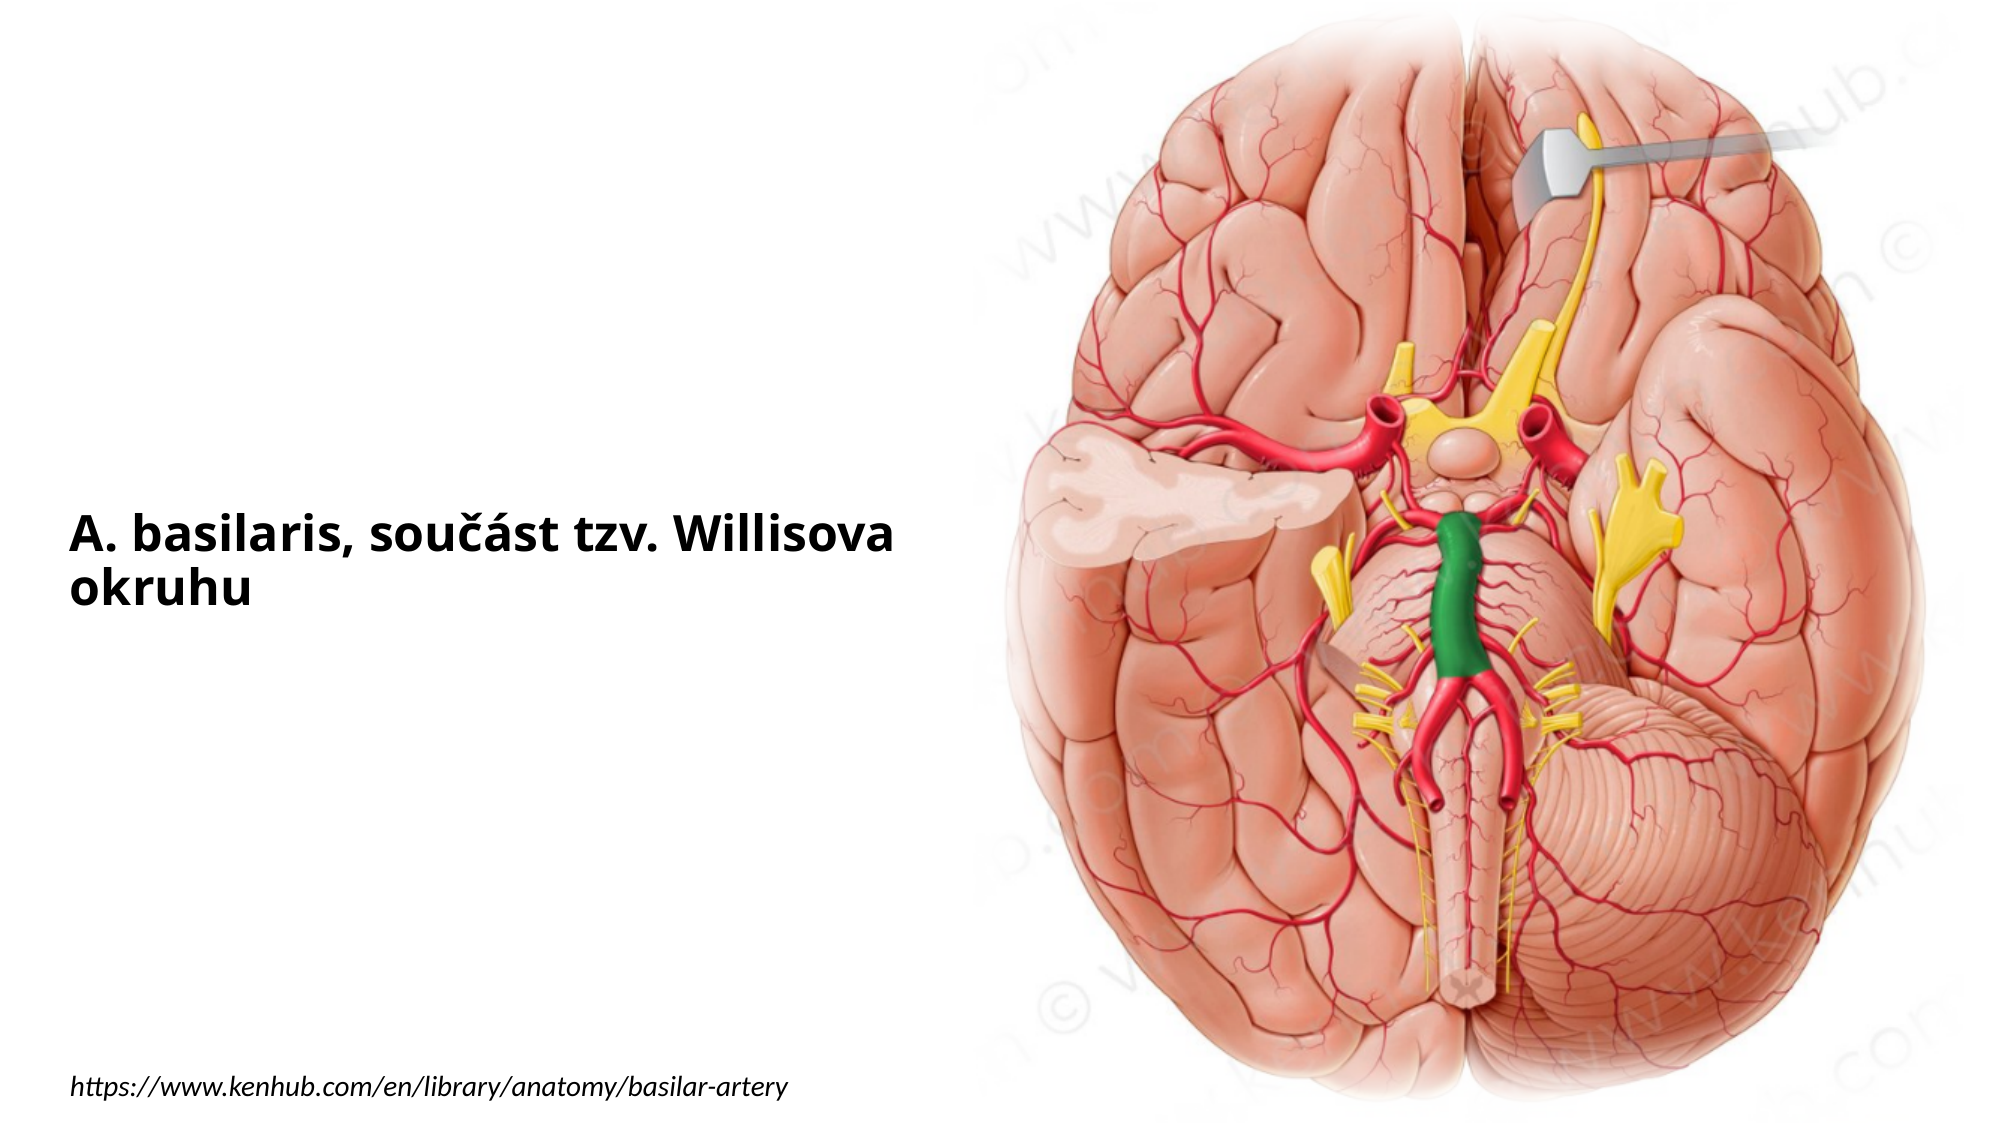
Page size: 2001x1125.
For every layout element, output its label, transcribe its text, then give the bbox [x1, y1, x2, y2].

list https://www.kenhub.com/en/library/anatomy/basilar-artery [55, 1063, 815, 1125]
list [970, 0, 1968, 1125]
title A. basilaris, součást tzv. Willisova okruhu [55, 181, 970, 944]
